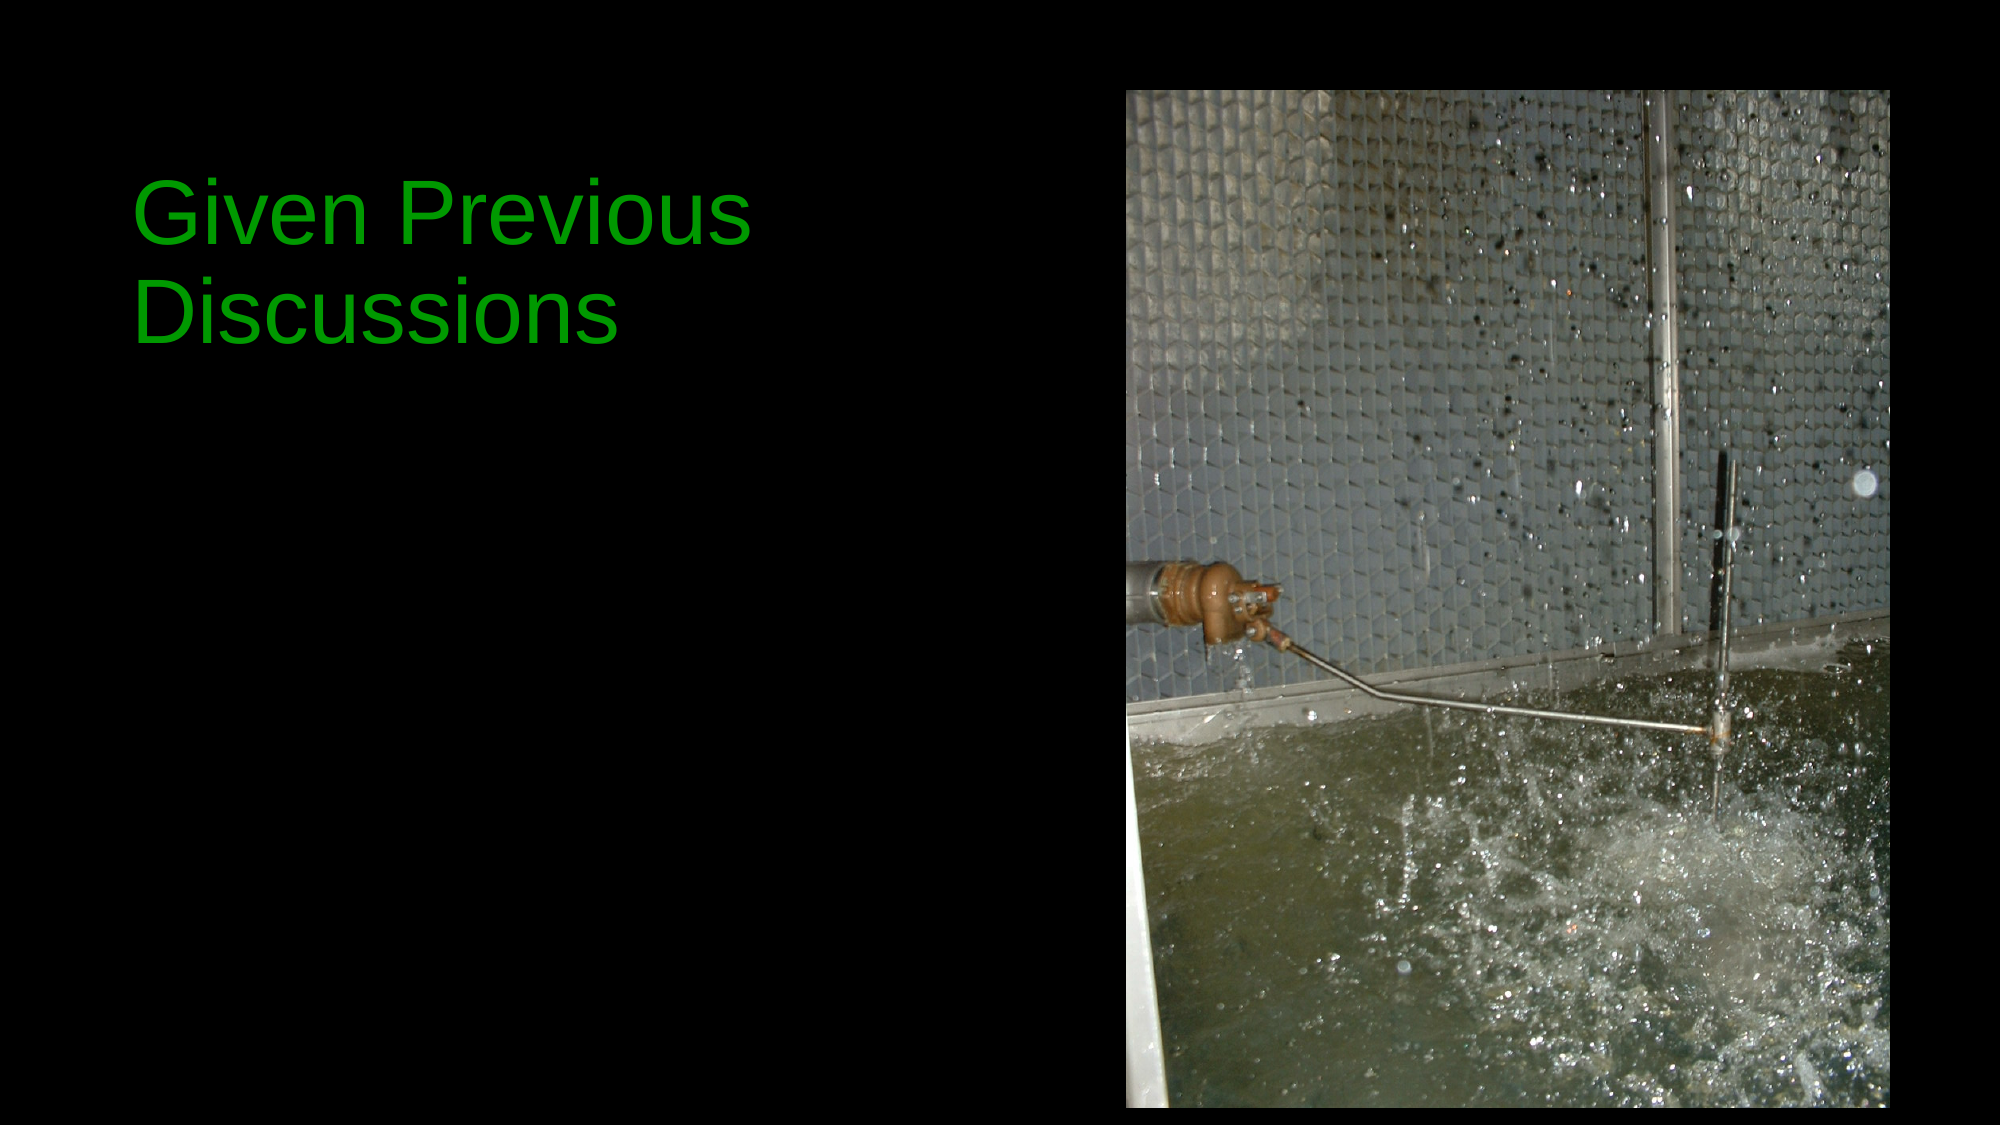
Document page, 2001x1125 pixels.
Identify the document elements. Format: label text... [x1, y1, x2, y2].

picture [1126, 90, 1890, 1108]
title Given Previous Discussions [116, 116, 1126, 413]
